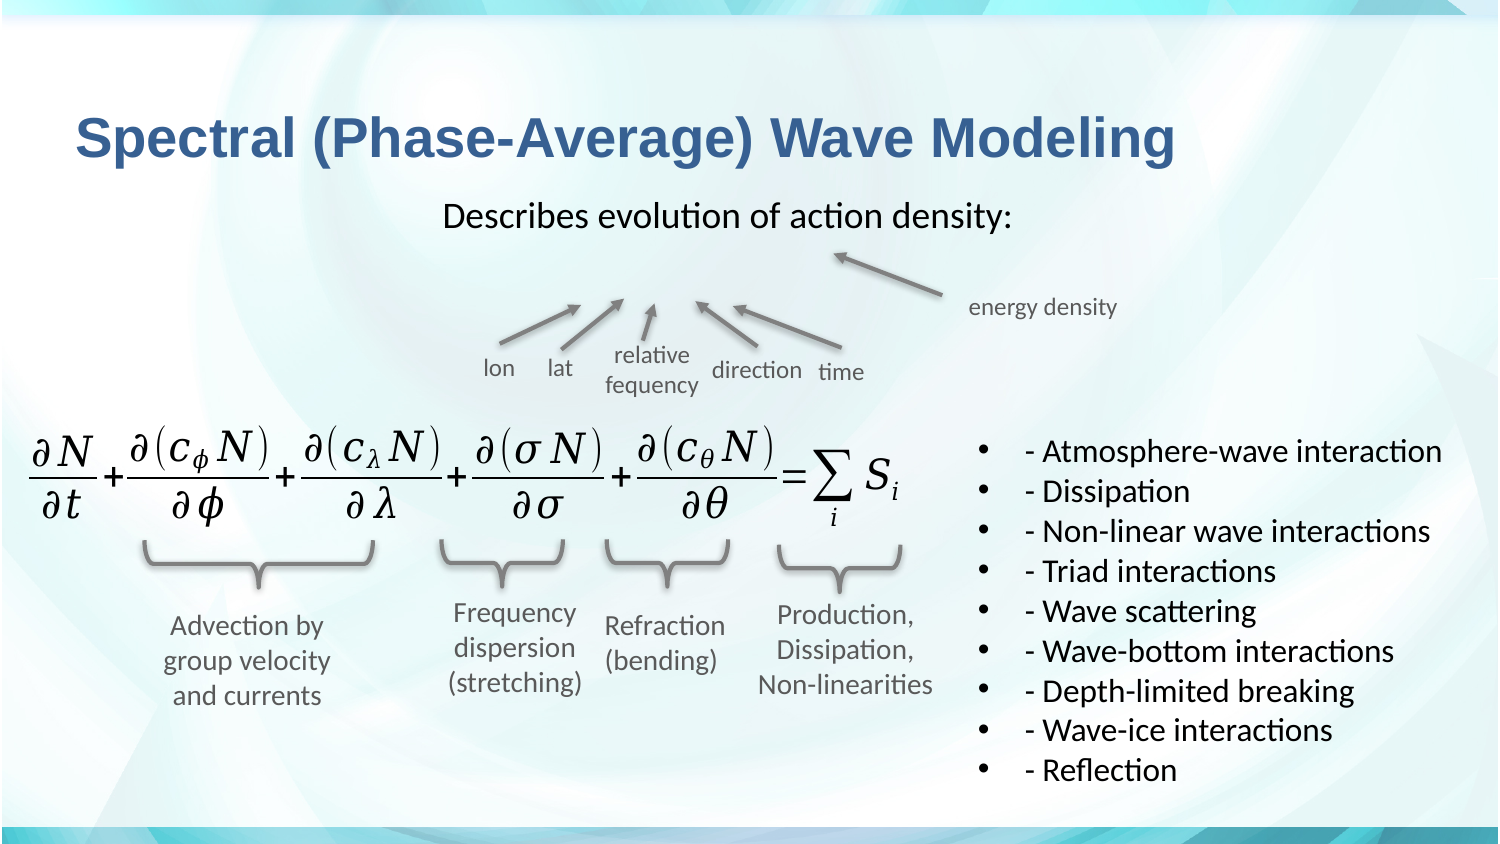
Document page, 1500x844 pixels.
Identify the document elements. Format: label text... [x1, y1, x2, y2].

text_box [142, 540, 376, 590]
text_box direction [697, 354, 803, 392]
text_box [732, 305, 842, 348]
text_box [604, 539, 731, 589]
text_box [642, 303, 655, 341]
text_box Production, Dissipation, Non-linearities [743, 587, 949, 708]
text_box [695, 300, 758, 347]
text_box Describes evolution of action density: [427, 183, 1029, 244]
text_box Refraction (bending) [589, 599, 741, 684]
title Spectral (Phase-Average) Wave Modeling [75, 33, 1425, 169]
text_box relative fequency [590, 331, 714, 406]
text_box Frequency dispersion (stretching) [423, 586, 607, 707]
text_box lon [468, 343, 531, 389]
text_box lat [532, 352, 589, 389]
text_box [561, 298, 625, 350]
text_box Advection by group velocity and currents [144, 598, 350, 719]
text_box [439, 539, 566, 586]
text_box energy density [953, 283, 1133, 329]
text_box time [803, 347, 880, 393]
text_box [499, 304, 556, 344]
text_box [776, 544, 903, 587]
picture [2, 0, 1498, 844]
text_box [833, 253, 943, 296]
